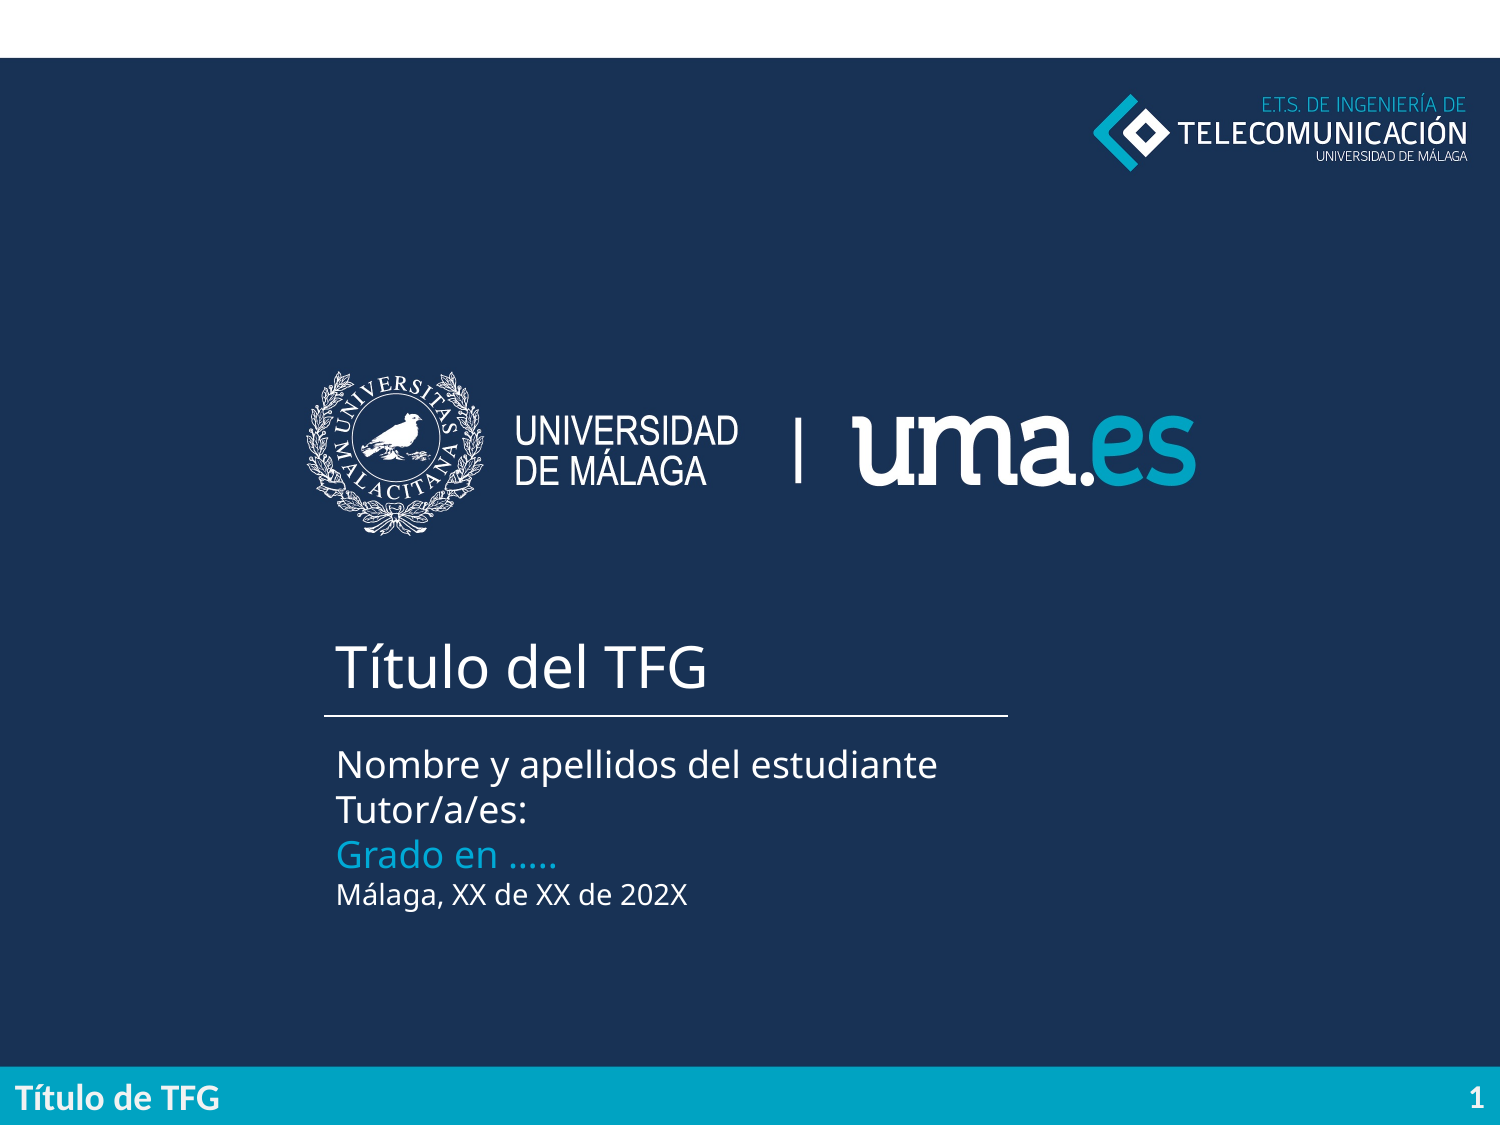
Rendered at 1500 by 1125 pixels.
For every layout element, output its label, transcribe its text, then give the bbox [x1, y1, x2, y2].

slide_number 1 [1408, 1065, 1500, 1125]
footer Título de TFG [0, 1065, 1408, 1125]
text_box Título del TFG [320, 622, 1296, 708]
picture [0, 0, 1500, 1065]
text_box Nombre y apellidos del estudiante Tutor/a/es: Grado en ….. Málaga, XX de XX de 202X [320, 733, 1187, 919]
